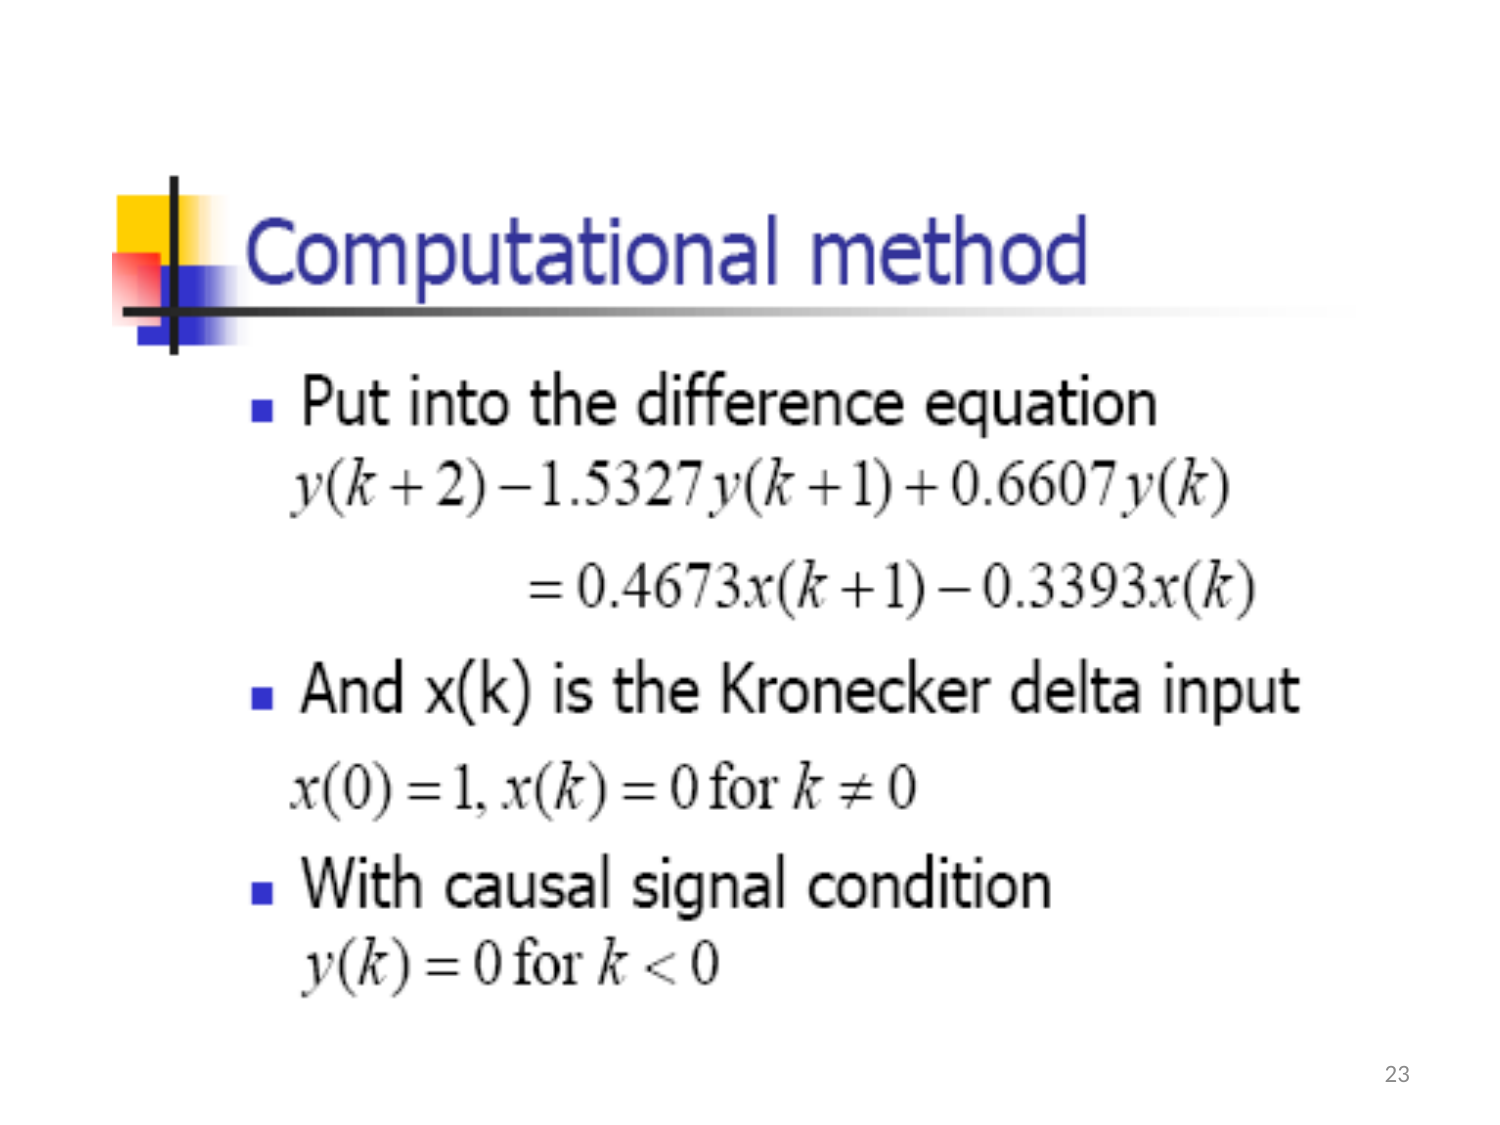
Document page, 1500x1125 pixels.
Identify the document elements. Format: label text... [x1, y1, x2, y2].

slide_number 23 [1074, 1042, 1425, 1103]
picture [111, 77, 1400, 1024]
